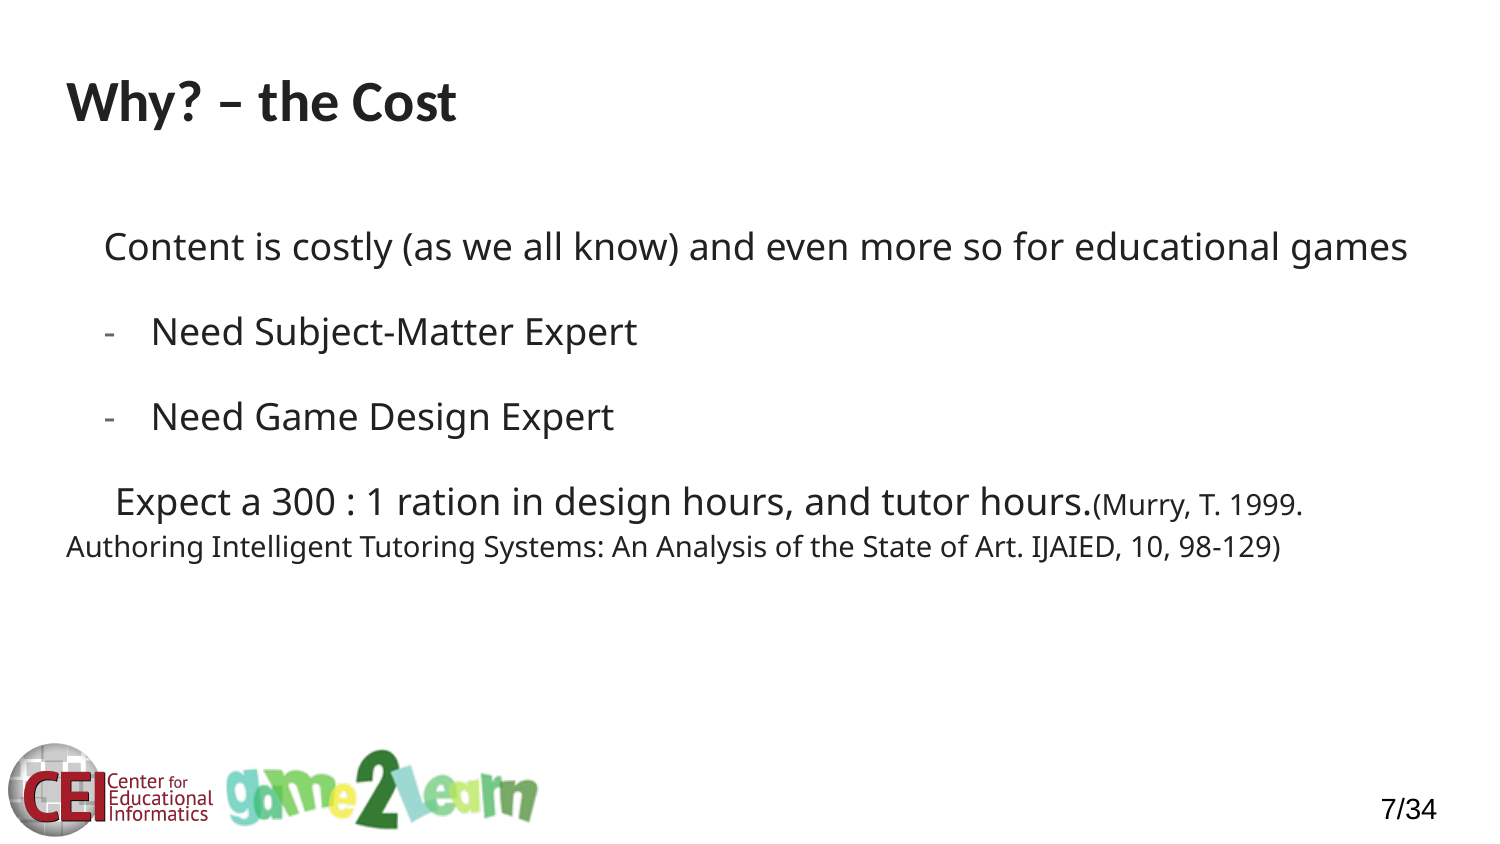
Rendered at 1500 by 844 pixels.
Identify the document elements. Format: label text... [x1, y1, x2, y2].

picture [226, 750, 539, 831]
text_box 7/34 [1365, 783, 1479, 833]
picture [8, 743, 213, 837]
list Content is costly (as we all know) and even more so for educational games Need Subject-Matter Expert Need Game Design Expert Expect a 300 : 1 ration in design hours, and tutor hours.(Murry, T. 1999. Authoring Intelligent Tutoring Systems: An Analysis of the State of Art. IJAIED, 10, 98-129) [51, 201, 1449, 750]
title Why? – the Cost [51, 48, 1449, 180]
